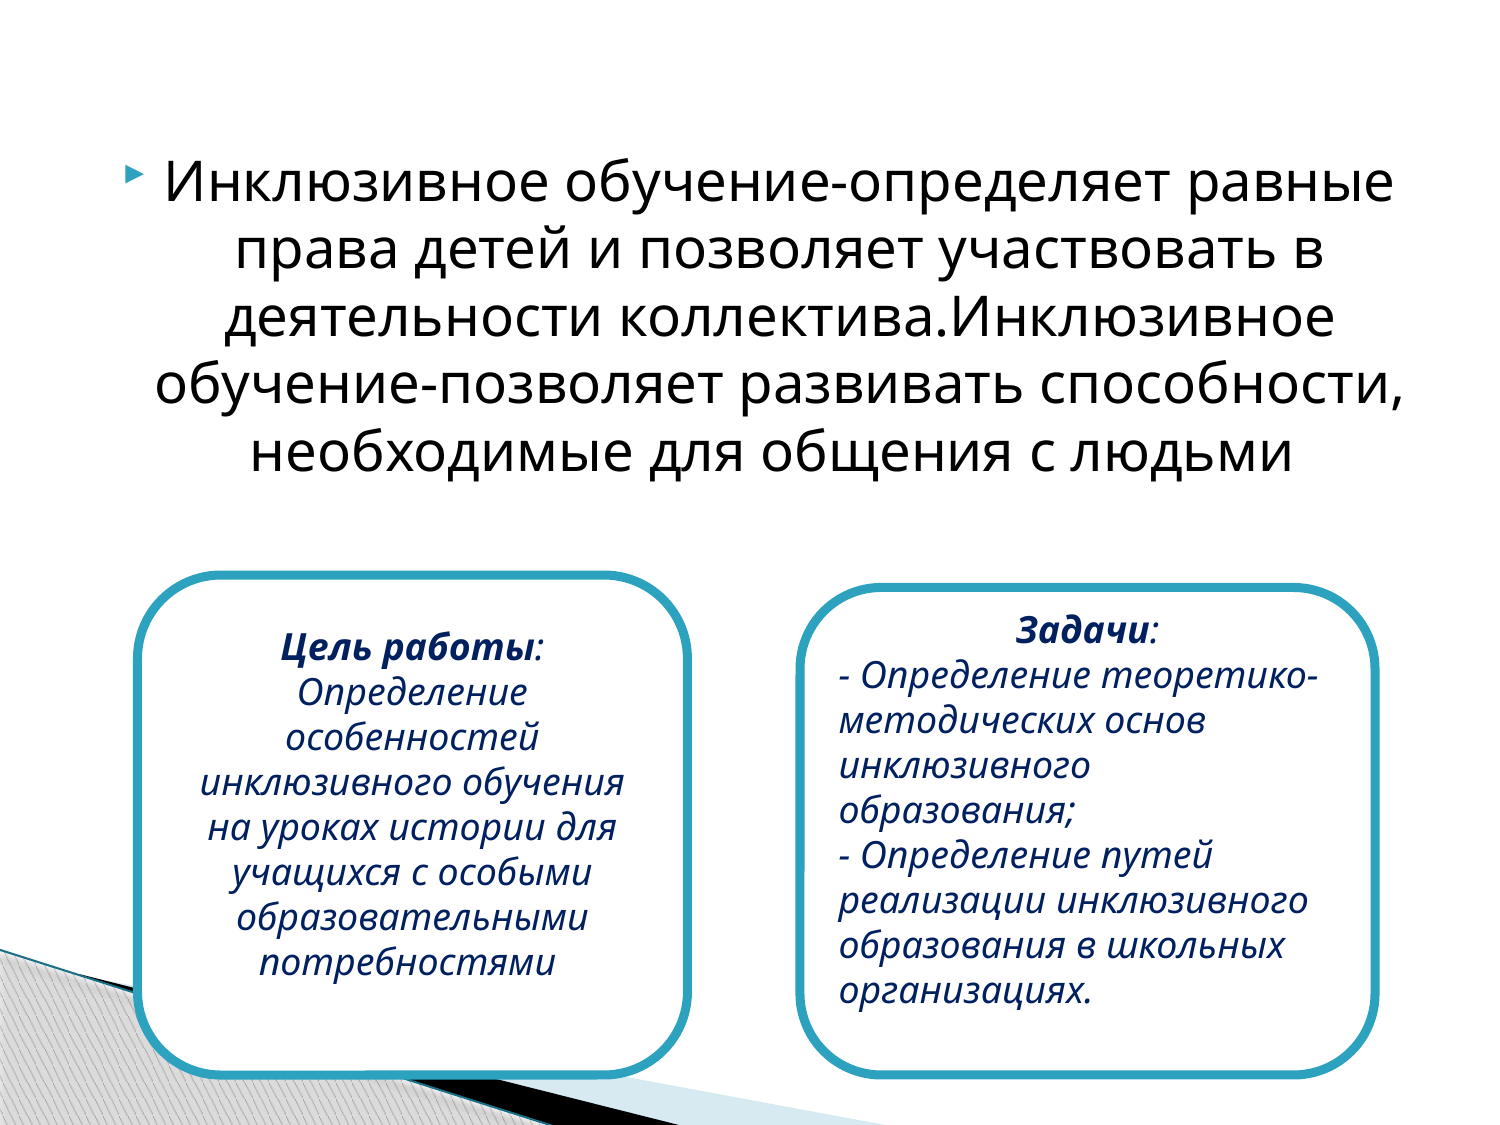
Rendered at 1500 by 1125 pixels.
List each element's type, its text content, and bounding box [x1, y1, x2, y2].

list Инклюзивное обучение-определяет равные права детей и позволяет участвовать в деятельности коллектива.Инклюзивное обучение-позволяет развивать способности, необходимые для общения с людьми [75, 137, 1425, 575]
text_box Задачи: - Определение теоретико-методических основ инклюзивного образования; - Определение путей реализации инклюзивного образования в школьных организациях. [795, 582, 1380, 1080]
text_box Цель работы: Определение особенностей инклюзивного обучения на уроках истории для учащихся с особыми образовательными потребностями [132, 570, 692, 1080]
